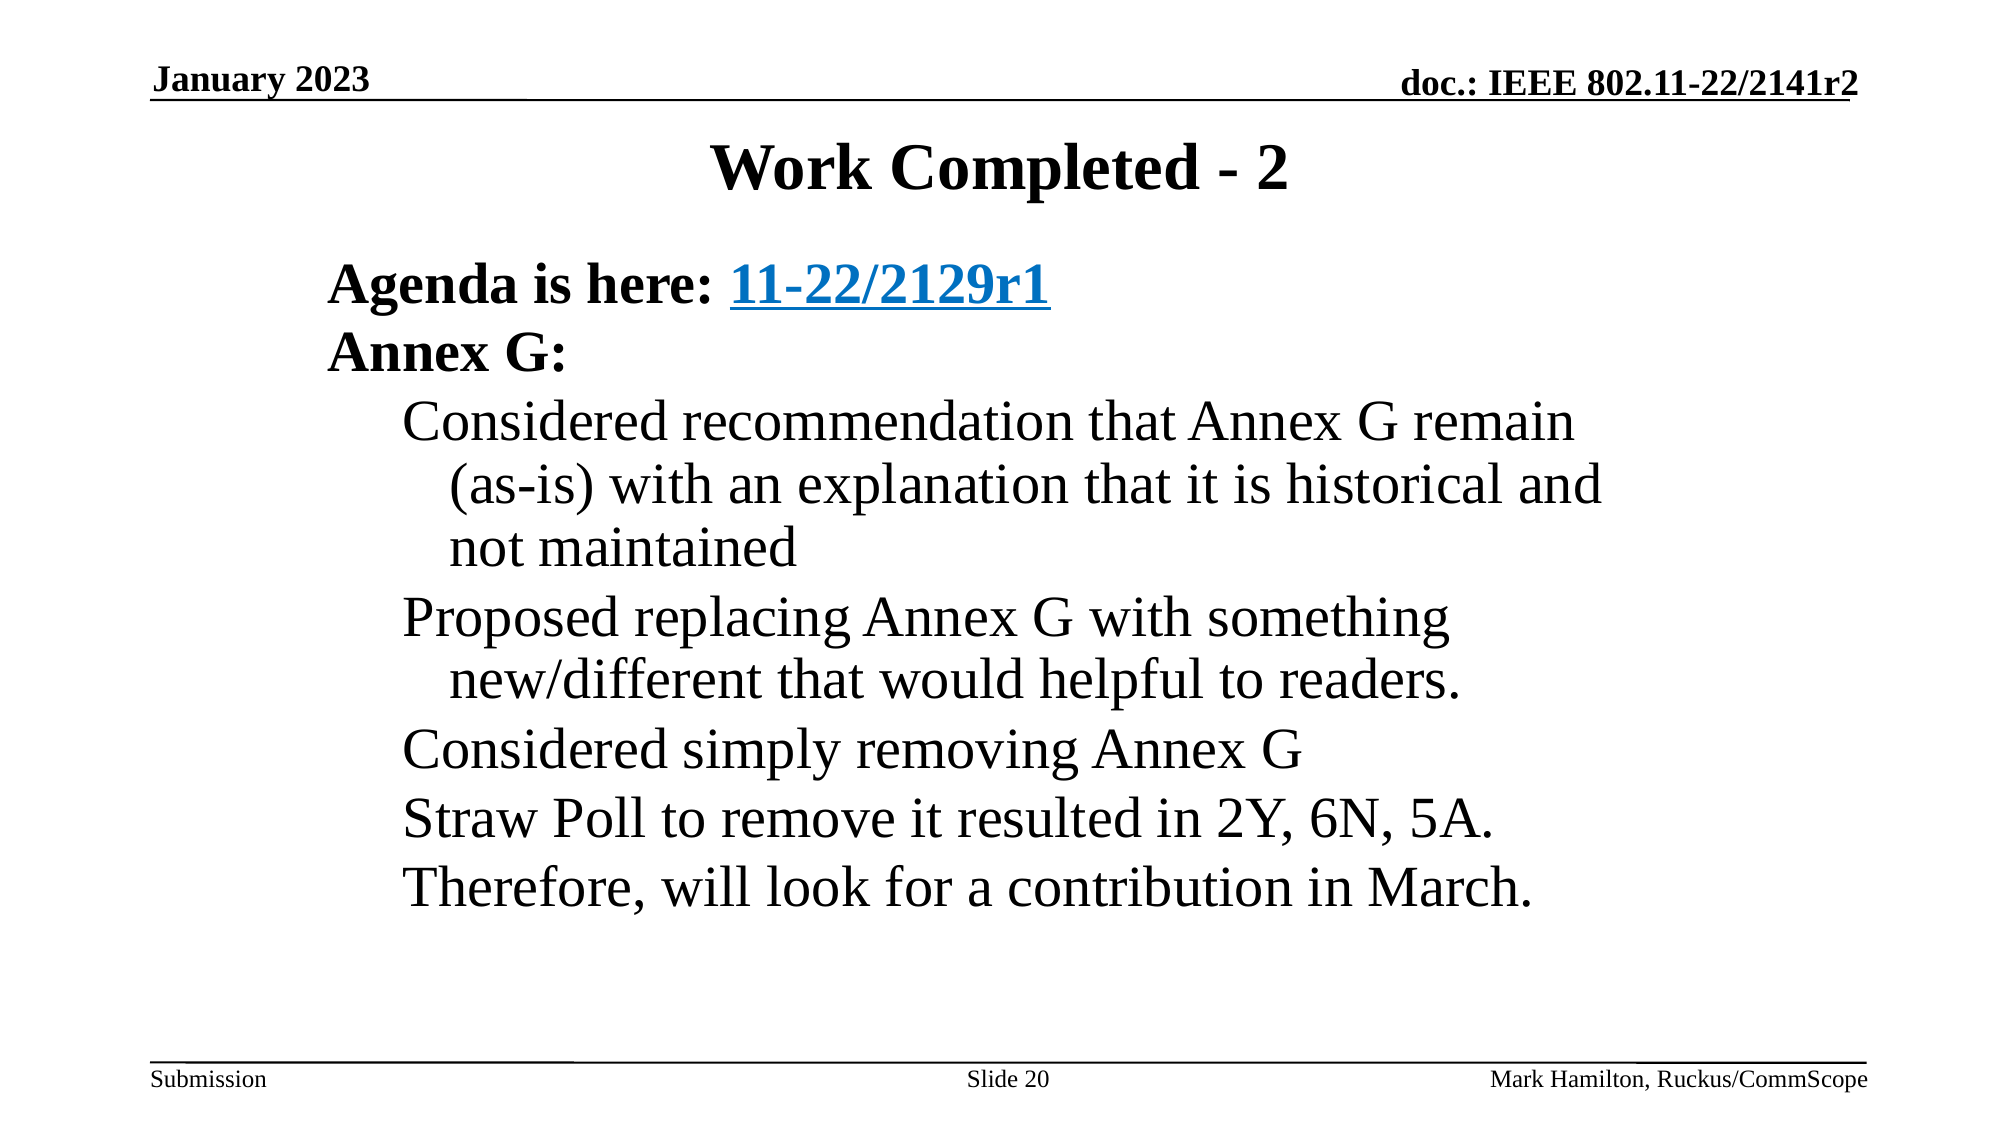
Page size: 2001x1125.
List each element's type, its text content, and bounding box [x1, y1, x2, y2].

slide_number Slide 20 [950, 1061, 1067, 1123]
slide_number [152, 54, 563, 100]
title Work Completed - 2 [362, 112, 1638, 213]
footer Mark Hamilton, Ruckus/CommScope [1171, 1061, 1869, 1093]
list Agenda is here: 11-22/2129r1 Annex G: Considered recommendation that Annex G remain (as-is) with an explanation that it is historical and not maintained Proposed replacing Annex G with something new/different that would helpful to readers. Considered simply removing Annex G Straw Poll to remove it resulted in 2Y, 6N, 5A. Therefore, will look for a contribution in March. [312, 237, 1688, 1038]
